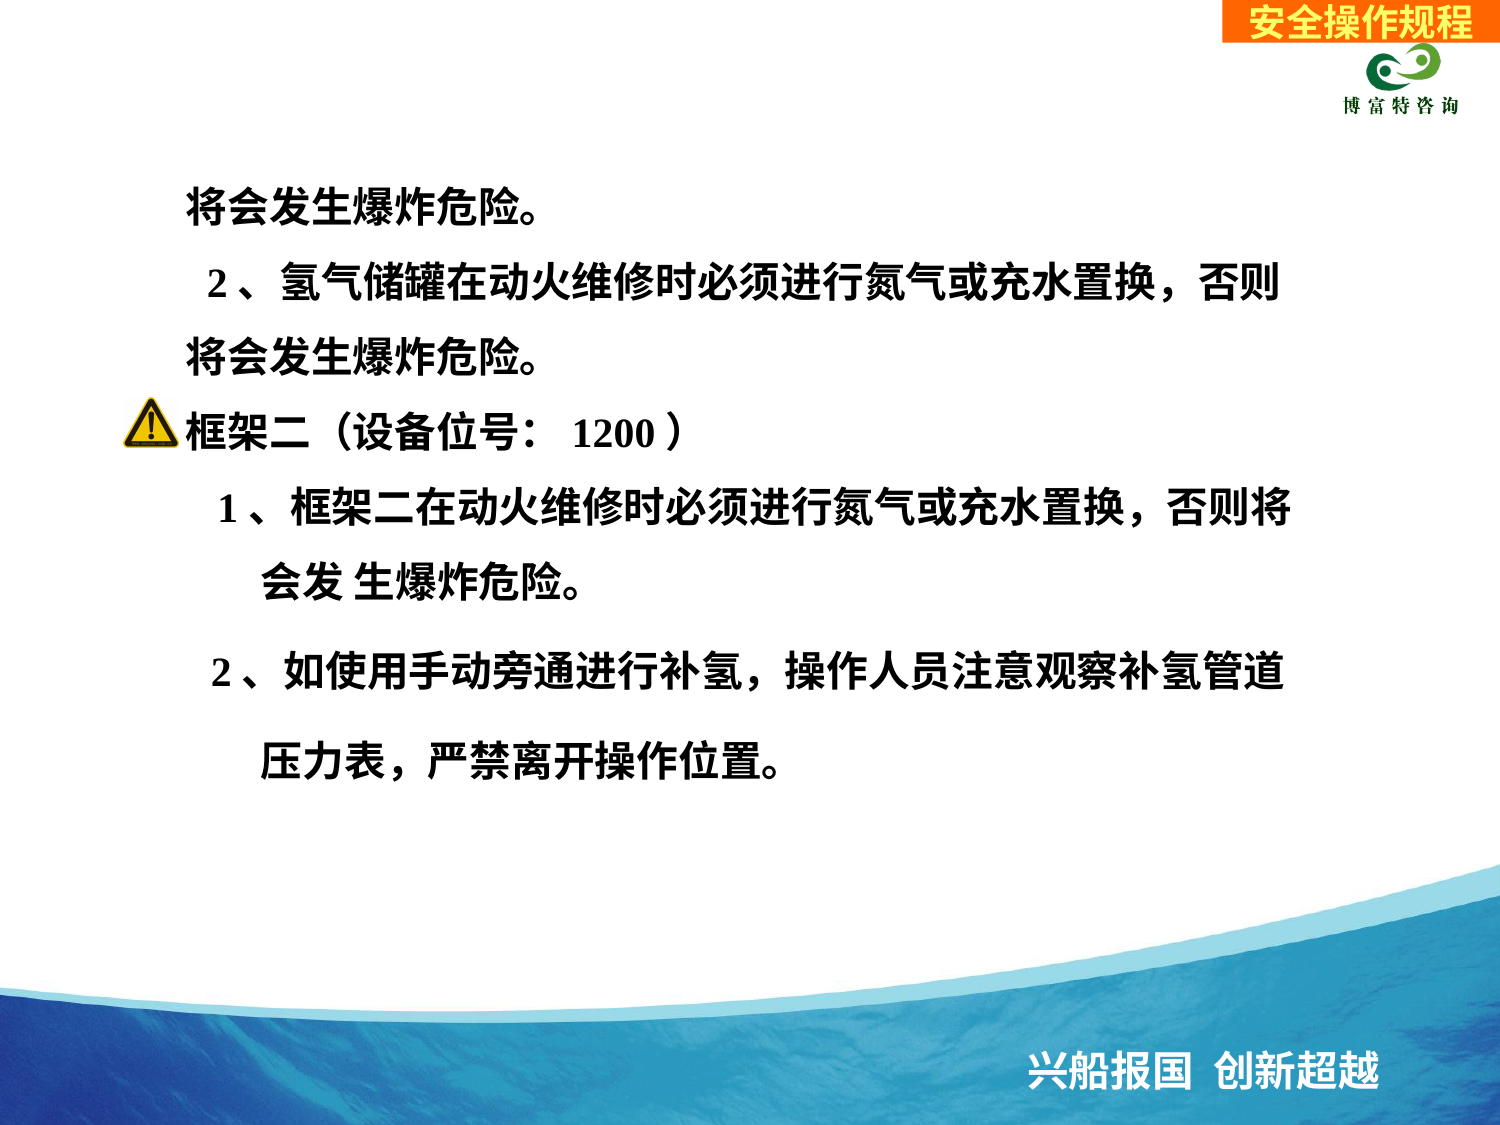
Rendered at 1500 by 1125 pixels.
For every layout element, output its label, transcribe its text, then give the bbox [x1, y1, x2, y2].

text_box 安全操作规程 [1222, 0, 1500, 43]
picture [0, 864, 1500, 1125]
picture [123, 397, 179, 448]
text_box 将会发生爆炸危险。 2、氢气储罐在动火维修时必须进行氮气或充水置换，否则 将会发生爆炸危险。 框架二（设备位号：1200） 1、框架二在动火维修时必须进行氮气或充水置换，否则将会发 生爆炸危险。 2、如使用手动旁通进行补氢，操作人员注意观察补氢管道压力表，严禁离开操作位置。 [171, 148, 1317, 794]
picture [1329, 43, 1477, 117]
